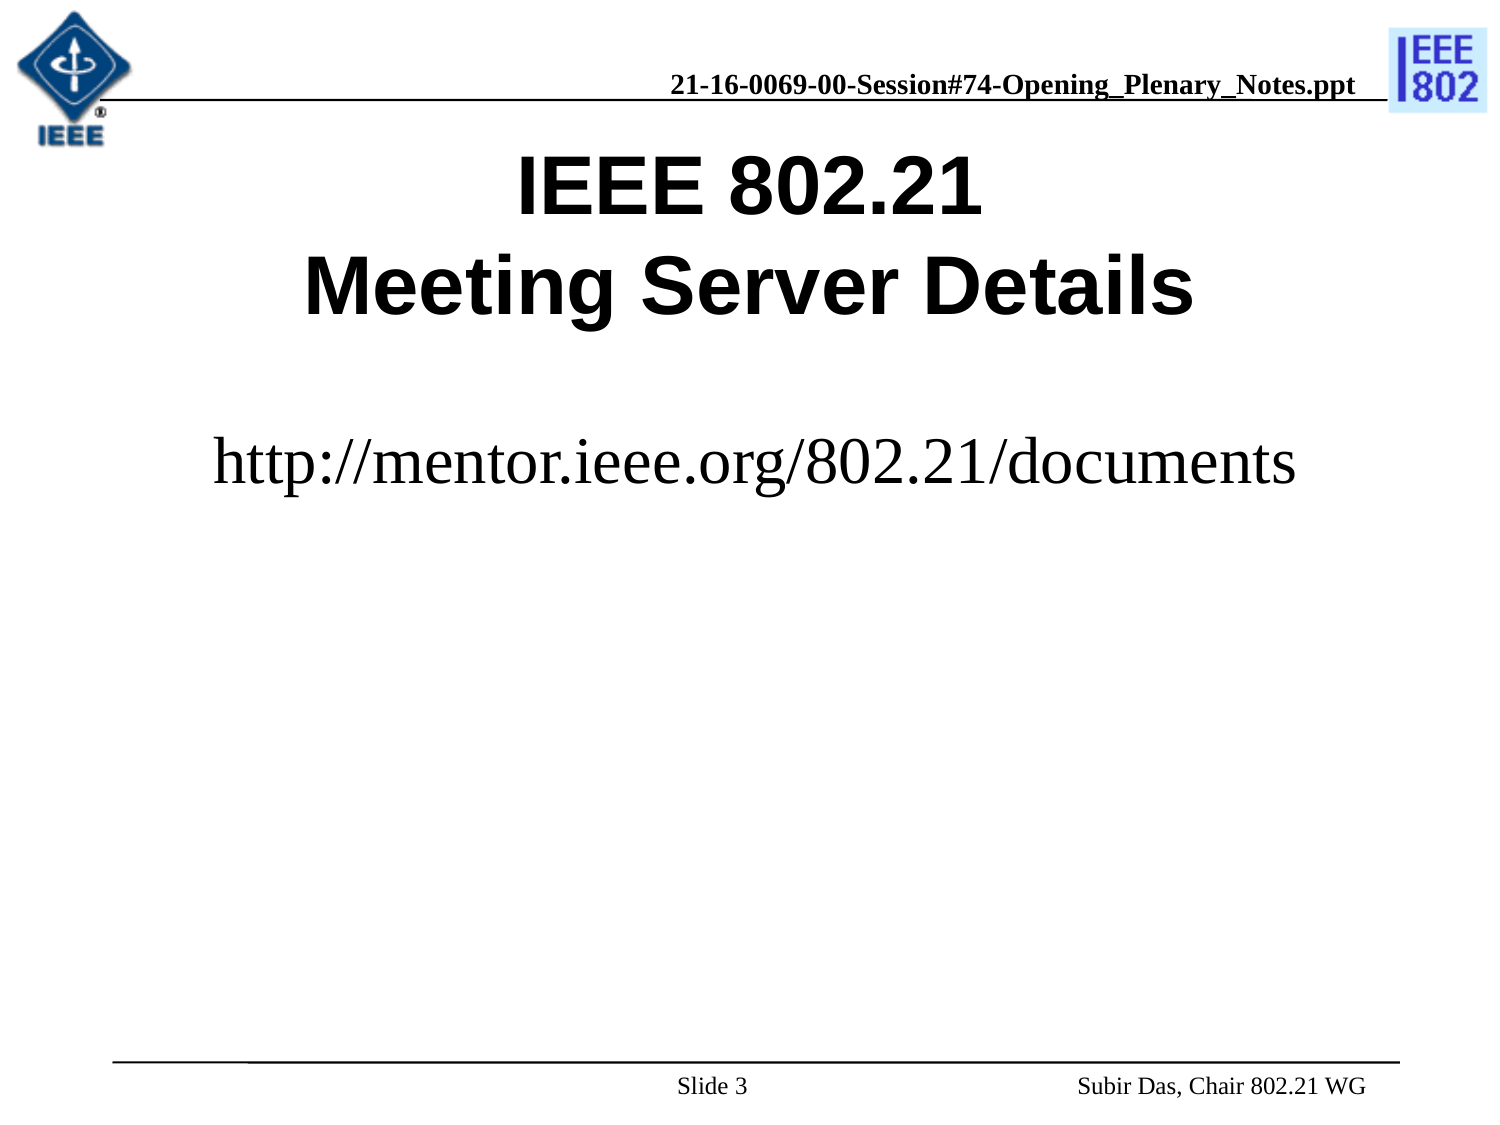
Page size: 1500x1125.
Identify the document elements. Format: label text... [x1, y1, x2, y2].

text_box Subir Das, Chair 802.21 WG [1050, 1062, 1412, 1106]
picture [12, 9, 137, 150]
title IEEE 802.21 Meeting Server Details [112, 112, 1388, 351]
text_box Slide 3 [662, 1062, 788, 1093]
text_box http://mentor.ieee.org/802.21/documents [149, 424, 1363, 950]
picture [1374, 9, 1499, 138]
